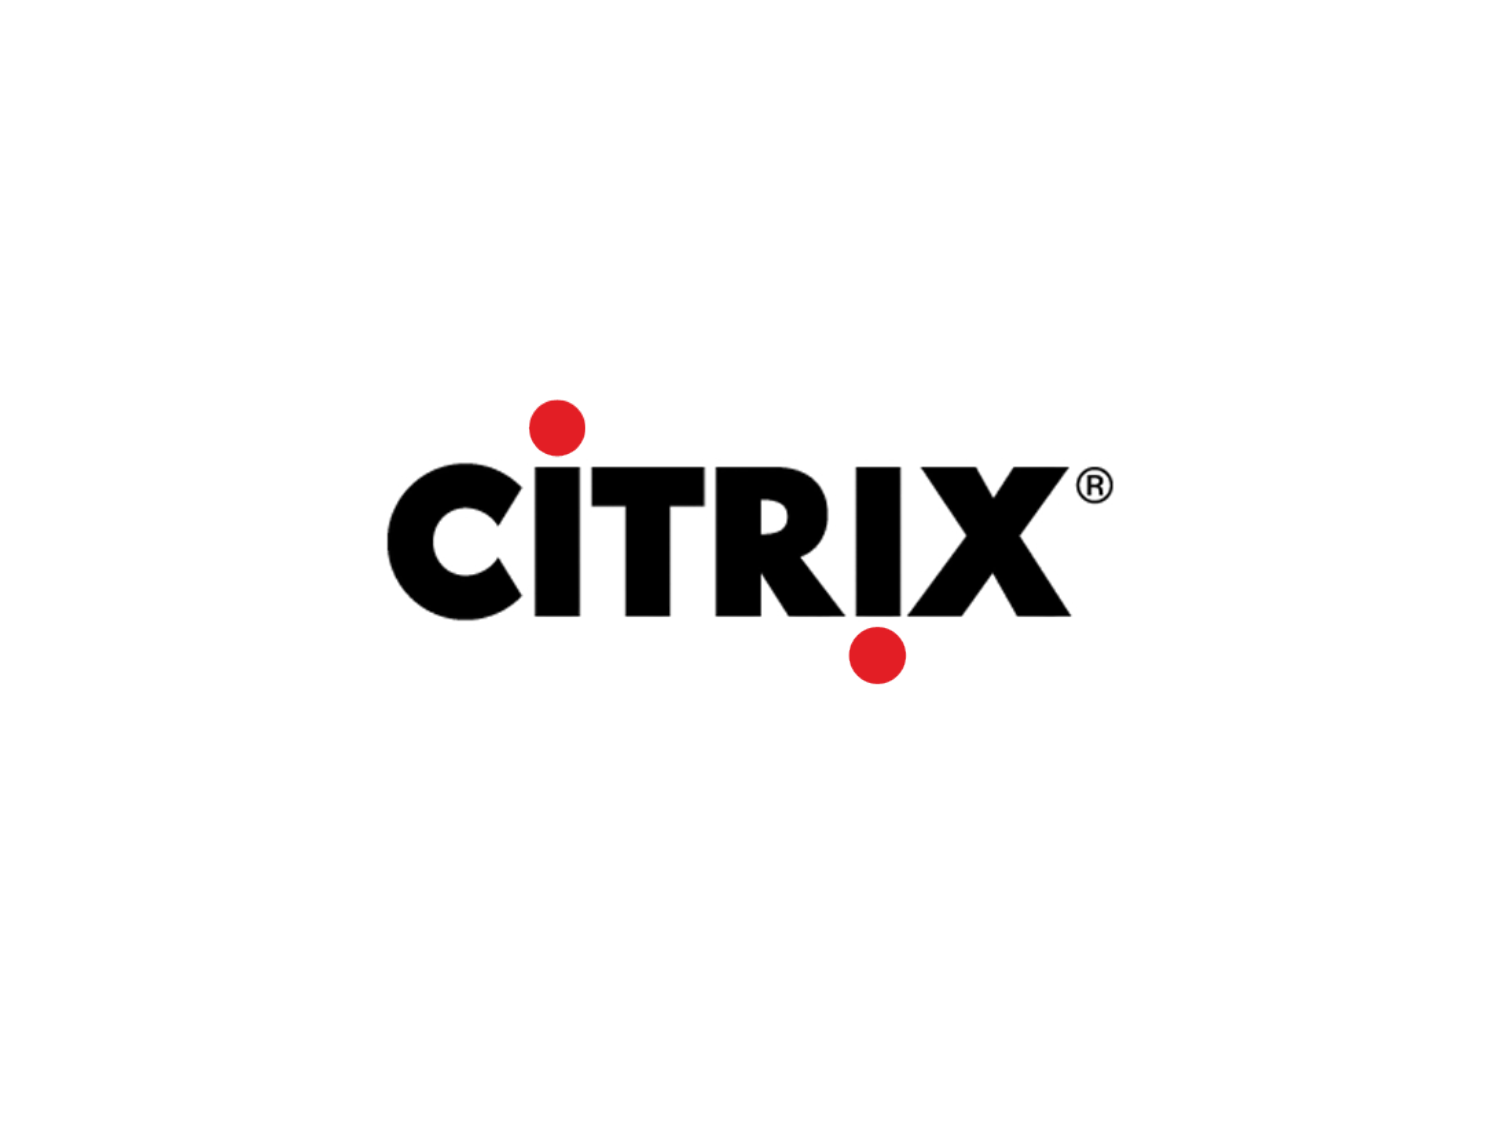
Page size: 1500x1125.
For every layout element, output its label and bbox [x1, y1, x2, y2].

picture [385, 398, 1115, 686]
